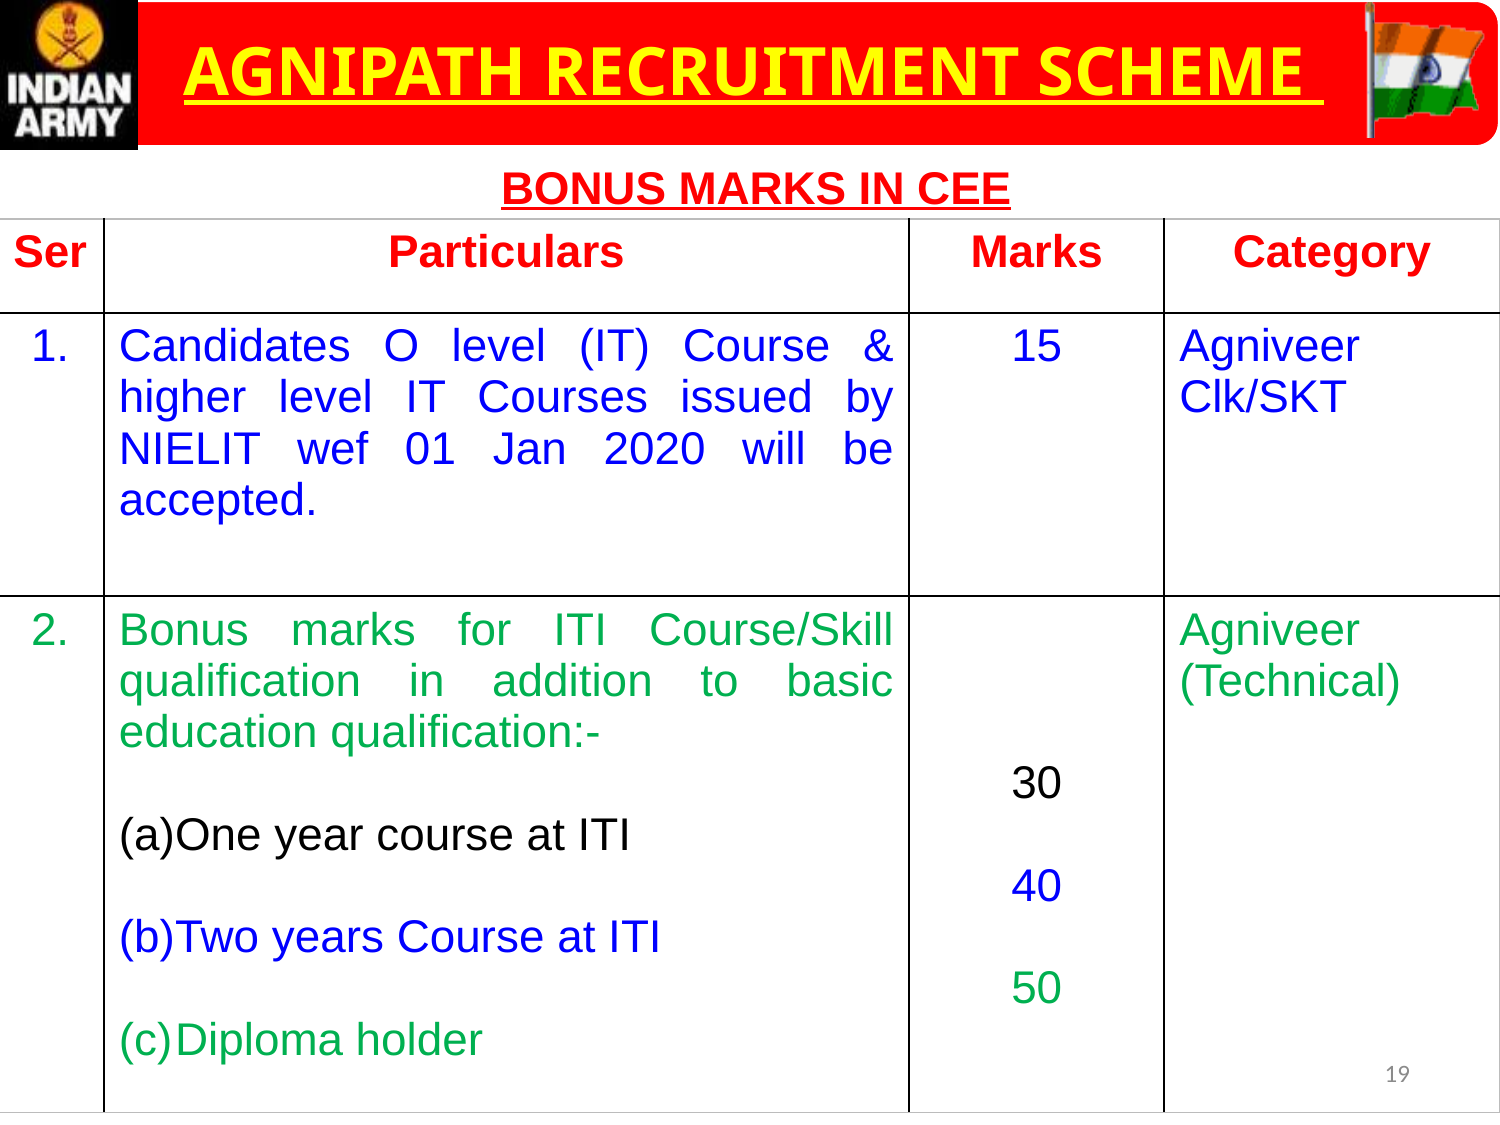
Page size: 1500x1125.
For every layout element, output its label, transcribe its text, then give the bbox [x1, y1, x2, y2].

table_cell 2. [0, 597, 103, 1112]
table_cell 15 [910, 314, 1163, 595]
table_cell Agniveer (Technical) [1165, 597, 1499, 1112]
table_header Ser [0, 220, 103, 312]
table_cell Bonus marks for ITI Course/Skill qualification in addition to basic education qualification:- One year course at ITI Two years Course at ITI Diploma holder [105, 597, 908, 1112]
picture [0, 0, 138, 151]
table_header Marks [910, 220, 1163, 312]
slide_number 19 [1074, 1042, 1425, 1103]
table_cell Agniveer Clk/SKT [1165, 314, 1499, 595]
table_cell 30 40 50 [910, 597, 1163, 1112]
text_box BONUS MARKS IN CEE [0, 157, 1500, 218]
table_header Particulars [105, 220, 908, 312]
table_header Category [1165, 220, 1499, 312]
picture [1362, 2, 1488, 138]
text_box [138, 0, 1500, 151]
table_cell 1. [0, 314, 103, 595]
table_cell Candidates O level (IT) Course & higher level IT Courses issued by NIELIT wef 01 Jan 2020 will be accepted. [105, 314, 908, 595]
